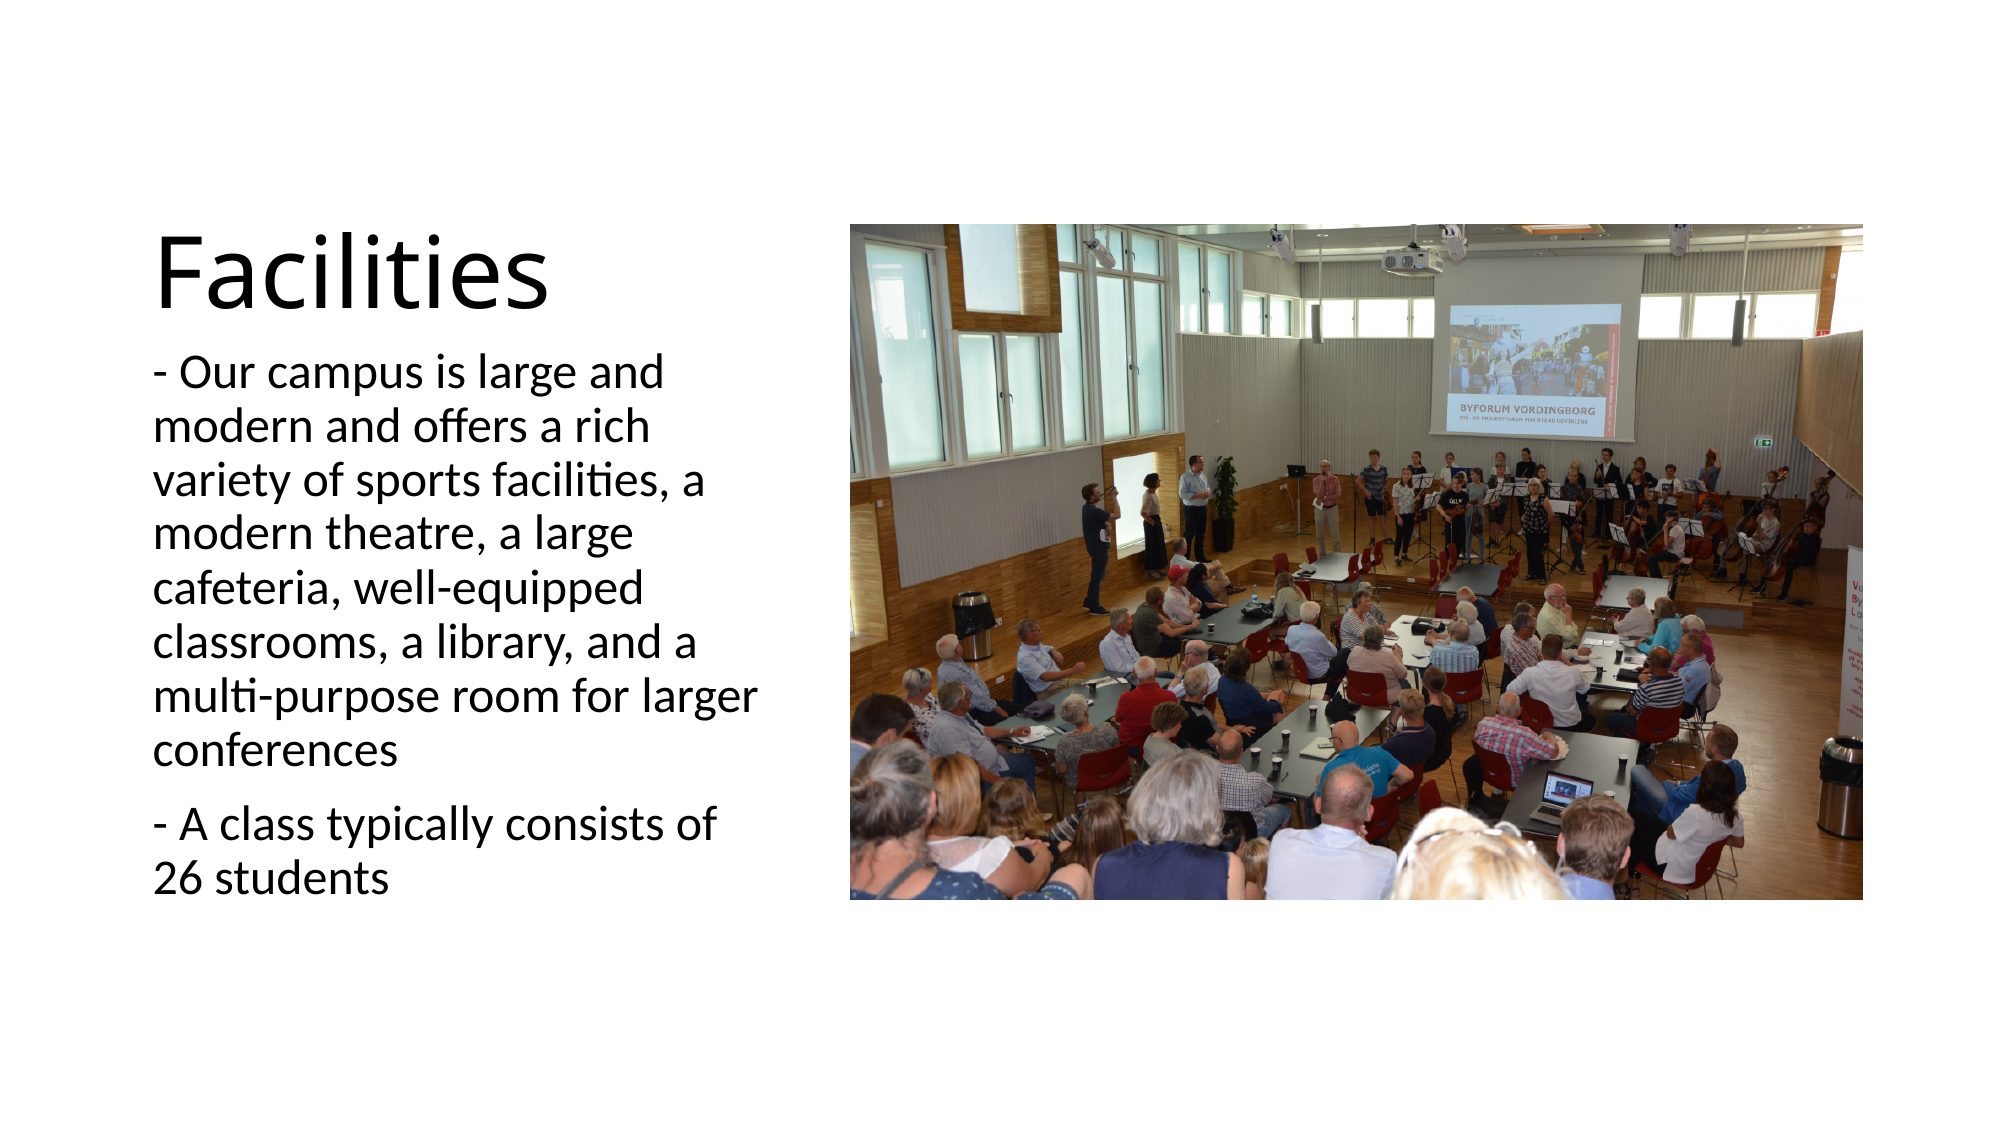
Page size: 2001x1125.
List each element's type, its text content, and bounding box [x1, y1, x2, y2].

title Facilities [137, 75, 783, 337]
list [850, 224, 1863, 900]
list - Our campus is large and modern and offers a rich variety of sports facilities, a modern theatre, a large cafeteria, well-equipped classrooms, a library, and a multi-purpose room for larger conferences - A class typically consists of 26 students [137, 337, 783, 963]
